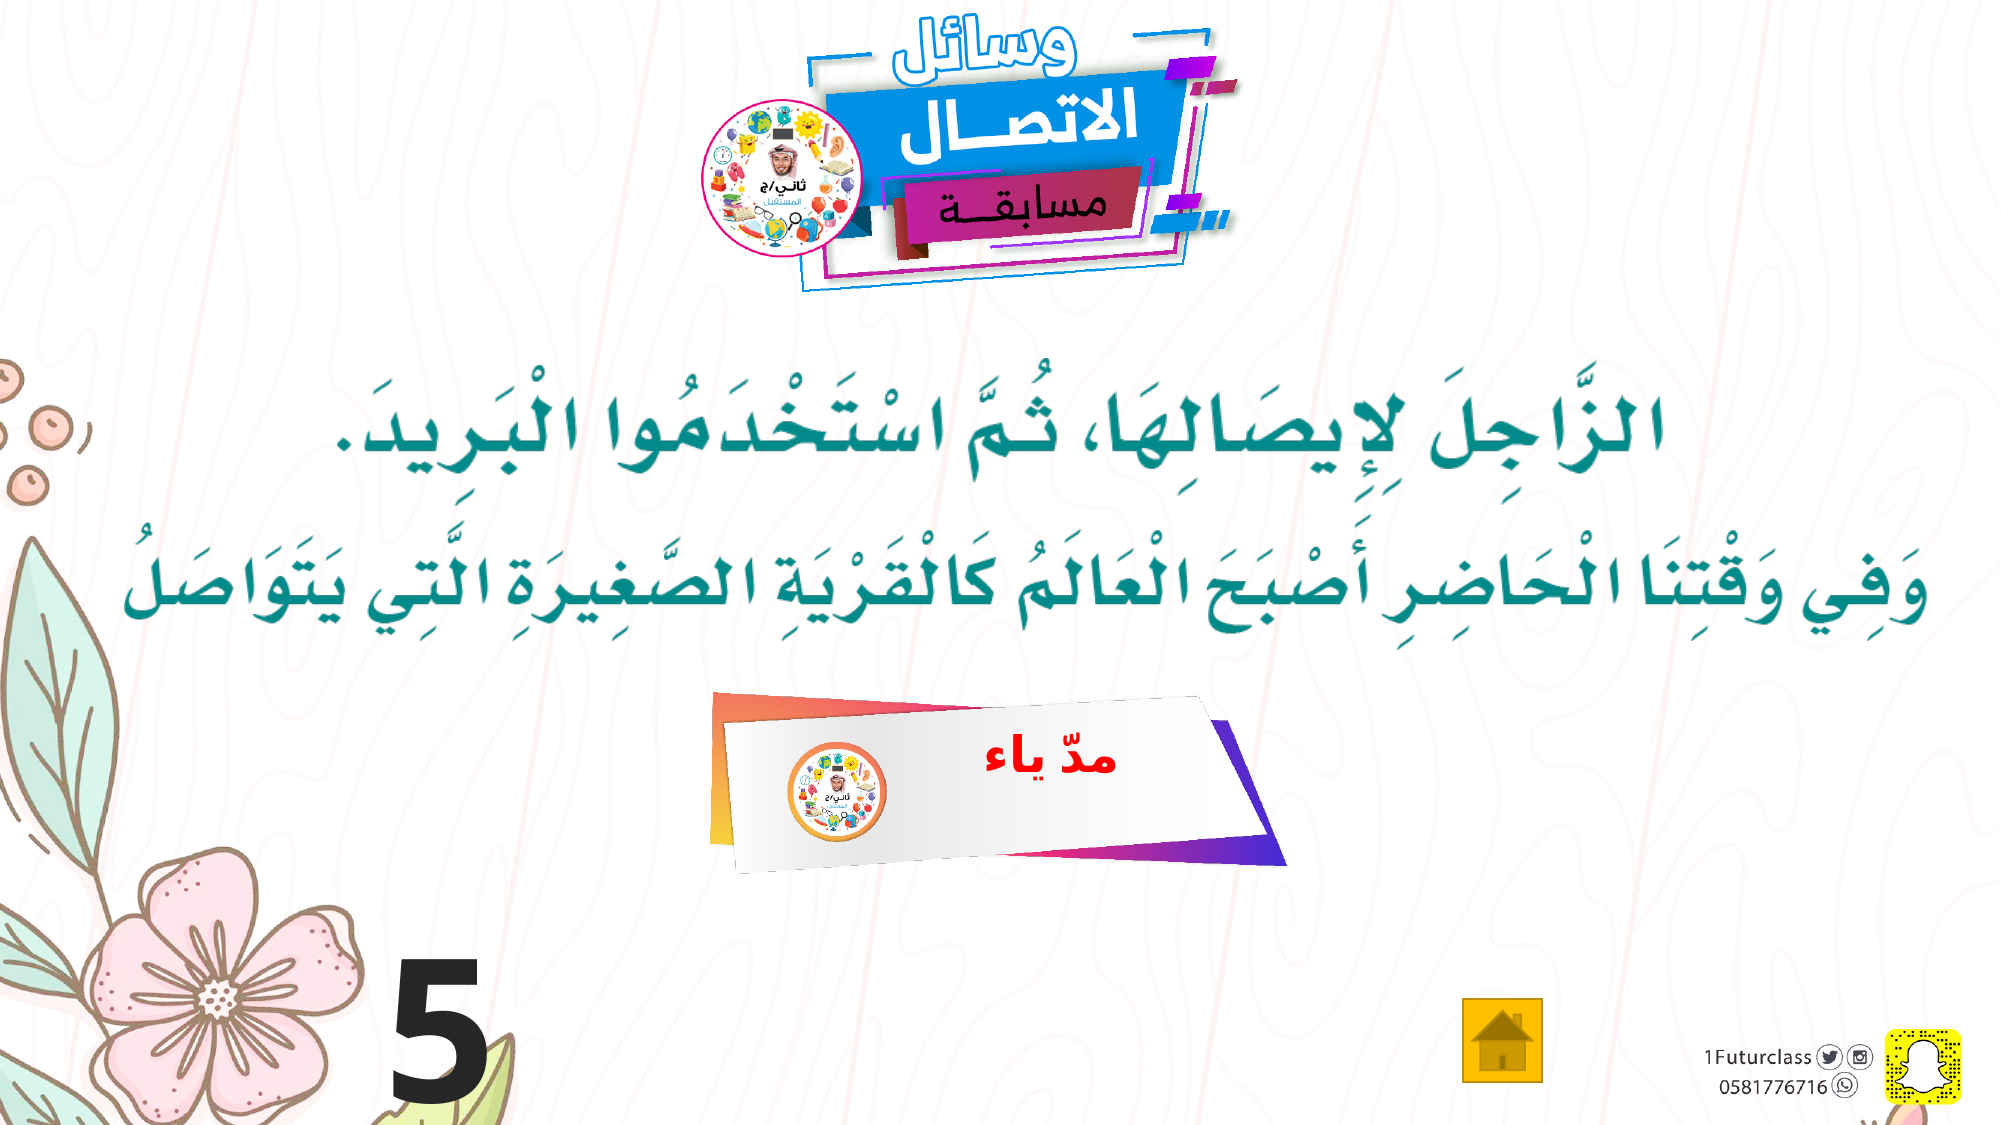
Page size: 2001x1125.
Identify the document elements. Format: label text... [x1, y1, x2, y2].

text_box 5 [294, 895, 588, 1125]
picture [0, 0, 2001, 1125]
text_box [1462, 998, 1543, 1083]
